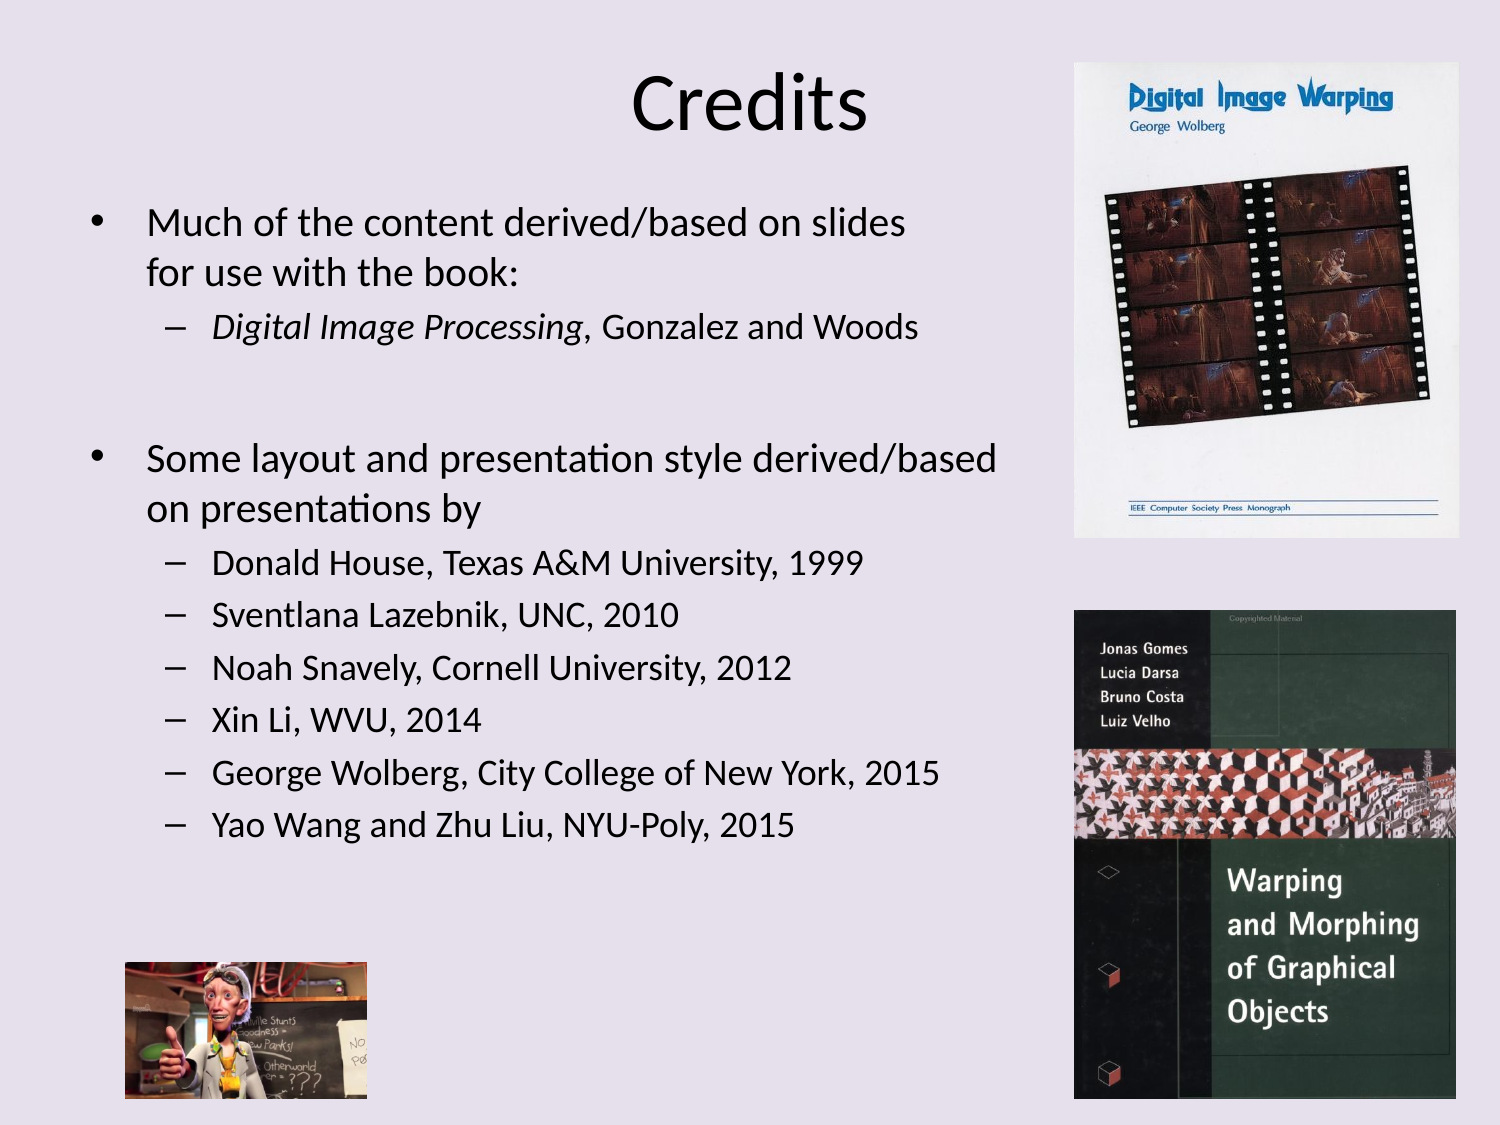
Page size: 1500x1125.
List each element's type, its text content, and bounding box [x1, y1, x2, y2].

picture [124, 962, 367, 1099]
title Credits [75, 45, 1425, 150]
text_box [1074, 610, 1456, 1099]
list Much of the content derived/based on slides for use with the book: Digital Image Processing, Gonzalez and Woods Some layout and presentation style derived/based on presentations by Donald House, Texas A&M University, 1999 Sventlana Lazebnik, UNC, 2010 Noah Snavely, Cornell University, 2012 Xin Li, WVU, 2014 George Wolberg, City College of New York, 2015 Yao Wang and Zhu Liu, NYU-Poly, 2015 [75, 187, 1425, 1005]
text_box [1074, 62, 1460, 538]
